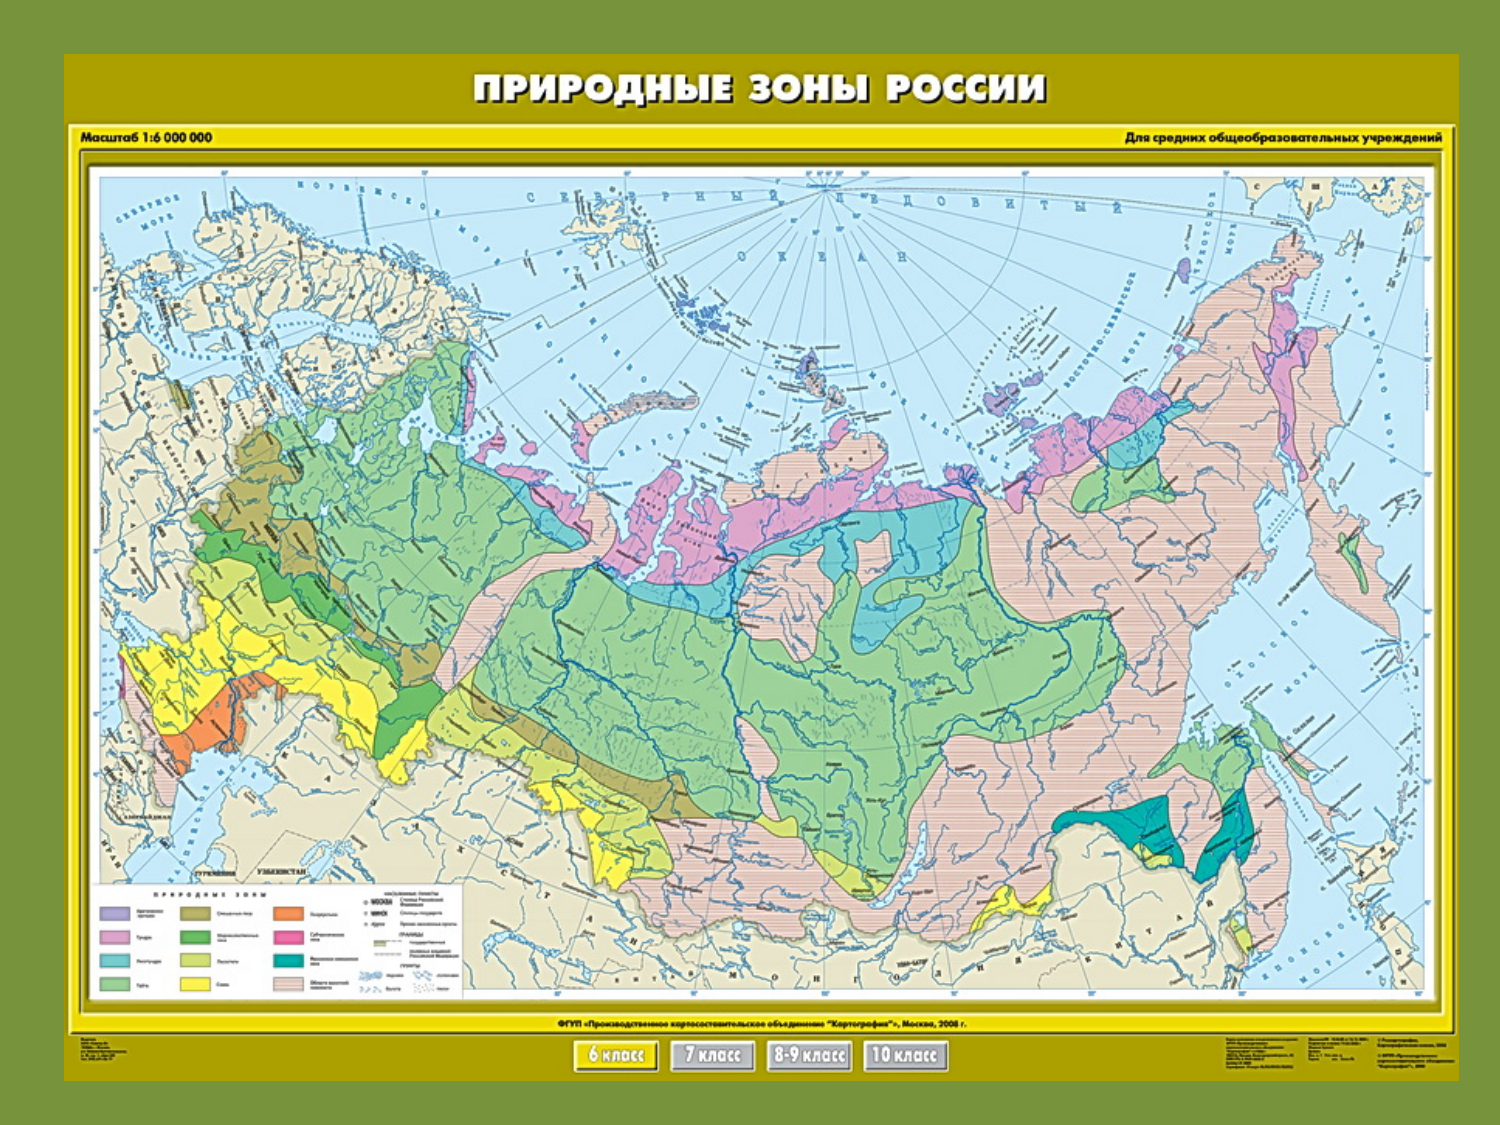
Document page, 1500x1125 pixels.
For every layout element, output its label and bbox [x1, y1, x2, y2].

picture [64, 54, 1459, 1081]
